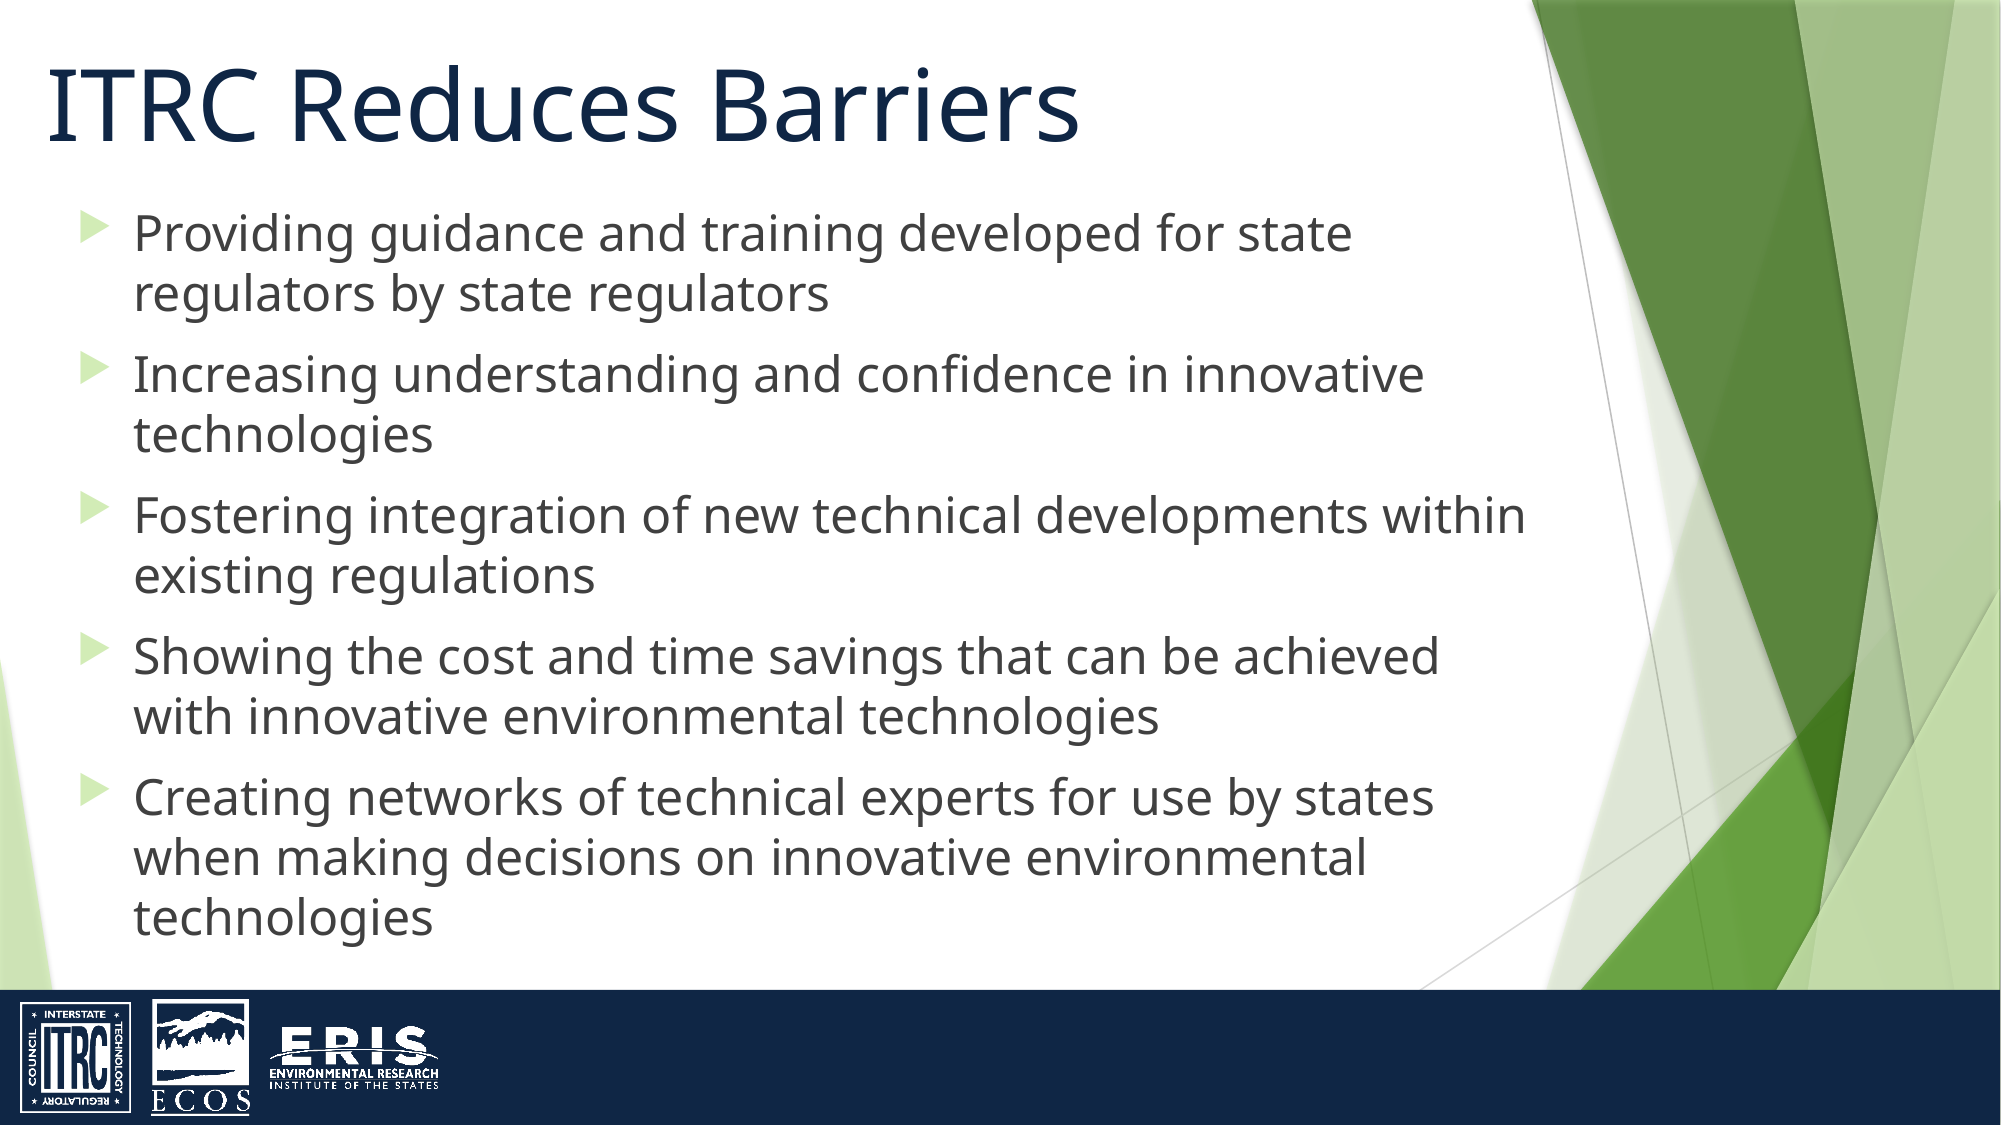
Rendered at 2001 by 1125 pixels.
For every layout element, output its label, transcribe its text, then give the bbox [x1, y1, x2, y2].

picture [20, 1002, 131, 1113]
list Providing guidance and training developed for state regulators by state regulators Increasing understanding and confidence in innovative technologies Fostering integration of new technical developments within existing regulations Showing the cost and time savings that can be achieved with innovative environmental technologies Creating networks of technical experts for use by states when making decisions on innovative environmental technologies [61, 194, 1553, 910]
title ITRC Reduces Barriers [31, 33, 1442, 251]
